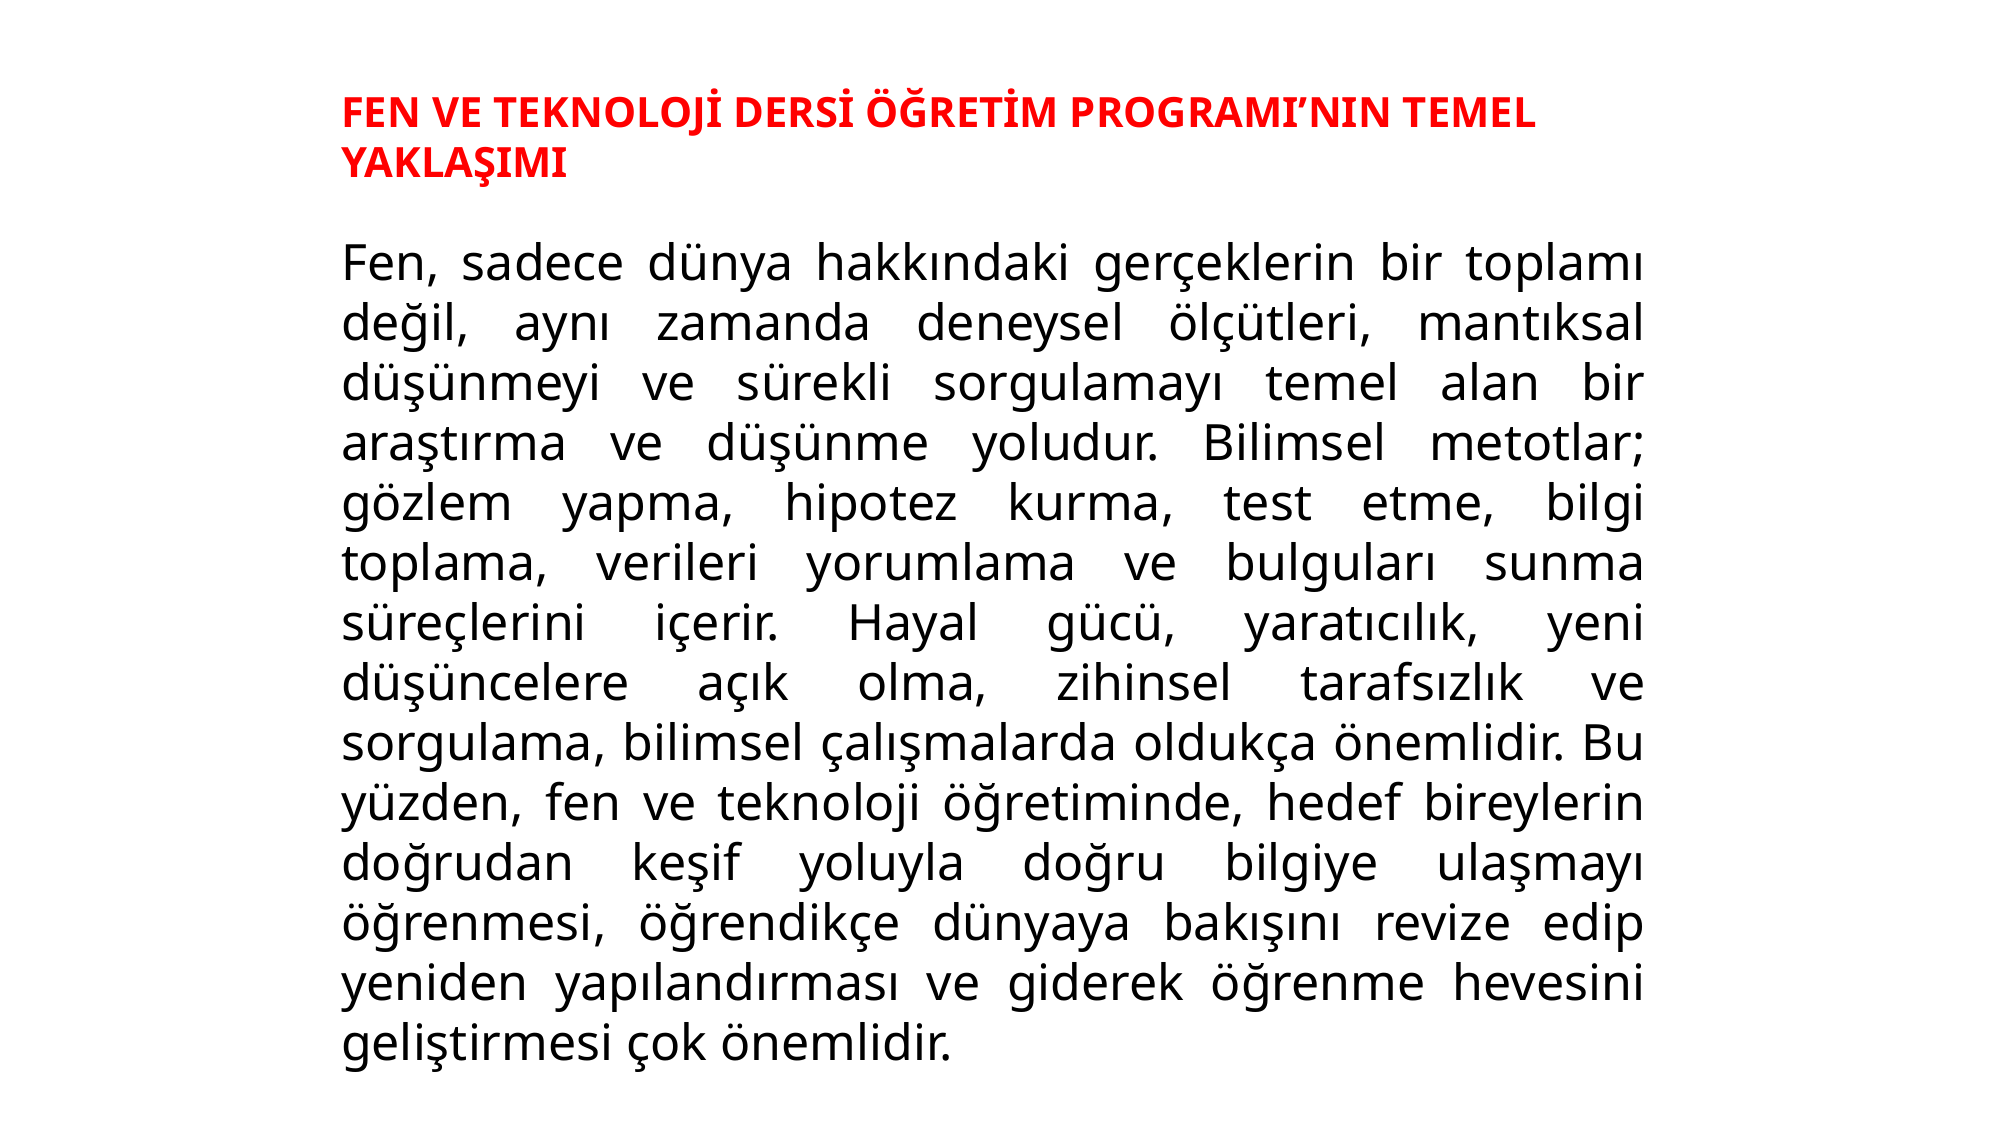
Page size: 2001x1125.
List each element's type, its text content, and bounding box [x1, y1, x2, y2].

text_box FEN VE TEKNOLOJİ DERSİ ÖĞRETİM PROGRAMI’NIN TEMEL YAKLAŞIMI Fen, sadece dünya hakkındaki gerçeklerin bir toplamı değil, aynı zamanda deneysel ölçütleri, mantıksal düşünmeyi ve sürekli sorgulamayı temel alan bir araştırma ve düşünme yoludur. Bilimsel metotlar; gözlem yapma, hipotez kurma, test etme, bilgi toplama, verileri yorumlama ve bulguları sunma süreçlerini içerir. Hayal gücü, yaratıcılık, yeni düşüncelere açık olma, zihinsel tarafsızlık ve sorgulama, bilimsel çalışmalarda oldukça önemlidir. Bu yüzden, fen ve teknoloji öğretiminde, hedef bireylerin doğrudan keşif yoluyla doğru bilgiye ulaşmayı öğrenmesi, öğrendikçe dünyaya bakışını revize edip yeniden yapılandırması ve giderek öğrenme hevesini geliştirmesi çok önemlidir. [326, 78, 1661, 1078]
